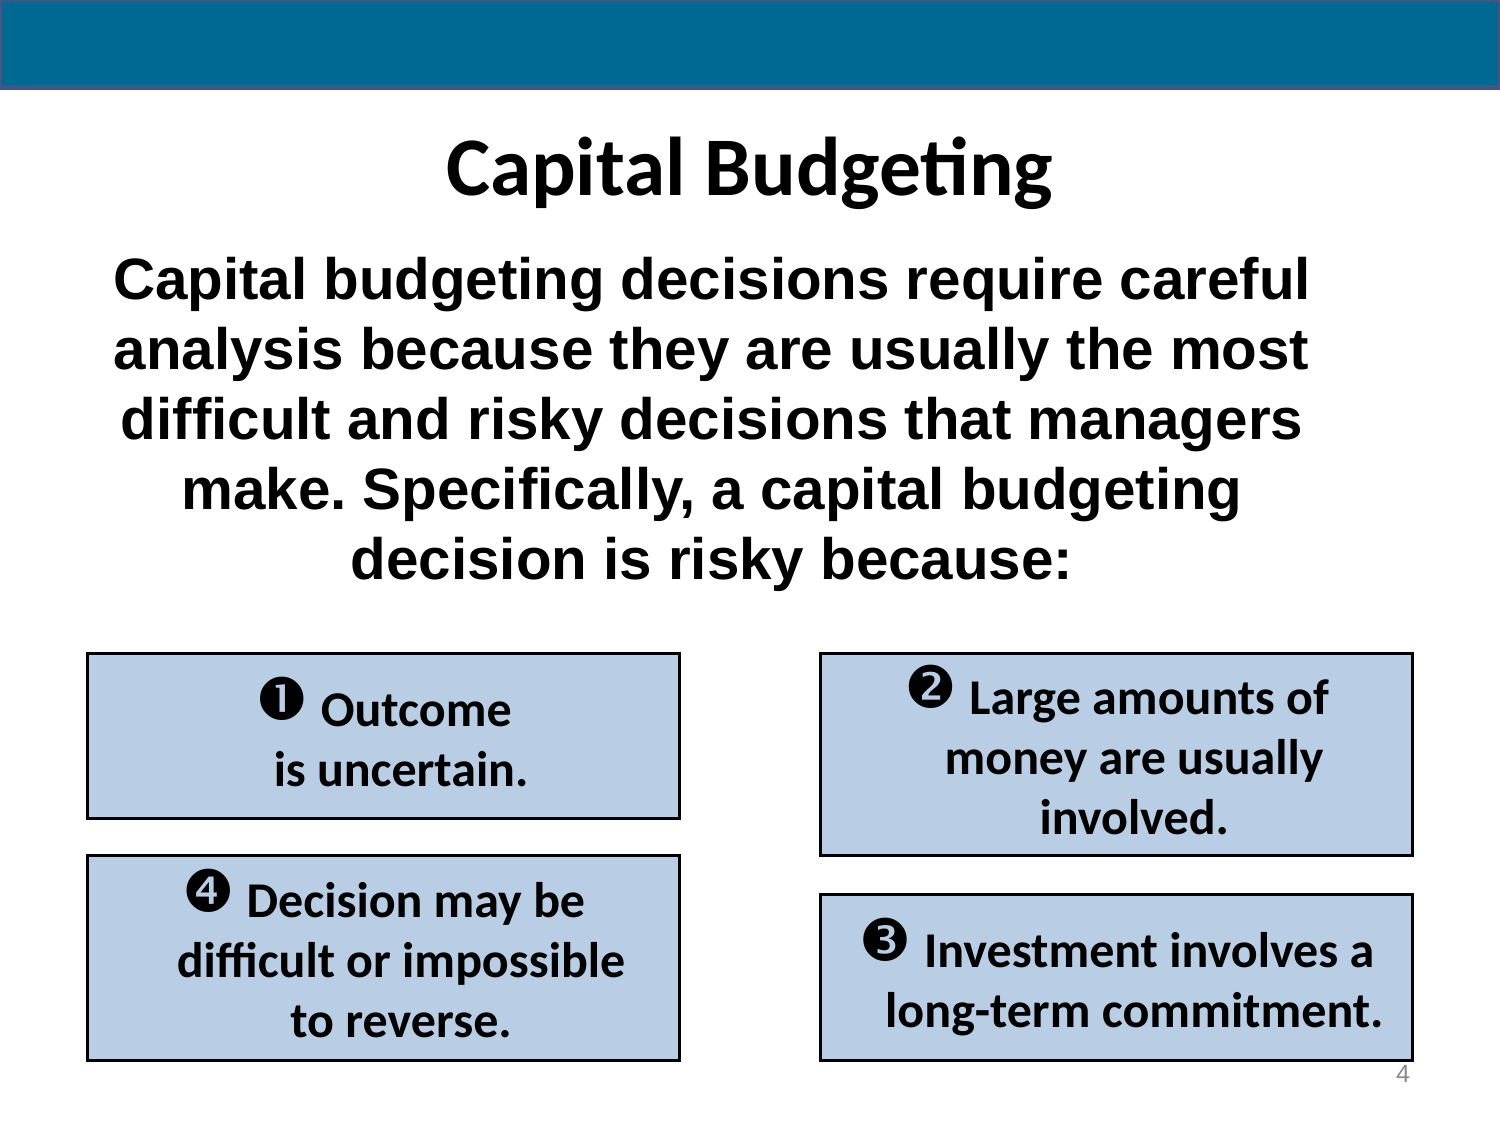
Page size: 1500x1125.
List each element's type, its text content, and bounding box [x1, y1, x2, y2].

text_box Decision may be difficult or impossible to reverse. [87, 855, 680, 1061]
text_box Capital budgeting decisions require careful analysis because they are usually the most difficult and risky decisions that managers make. Specifically, a capital budgeting decision is risky because: [50, 233, 1375, 599]
text_box Investment involves a long-term commitment. [820, 894, 1413, 1061]
title Capital Budgeting [75, 87, 1425, 238]
text_box Large amounts of money are usually involved. [820, 653, 1413, 856]
text_box Outcome is uncertain. [87, 653, 680, 819]
slide_number 4 [1074, 1042, 1425, 1103]
